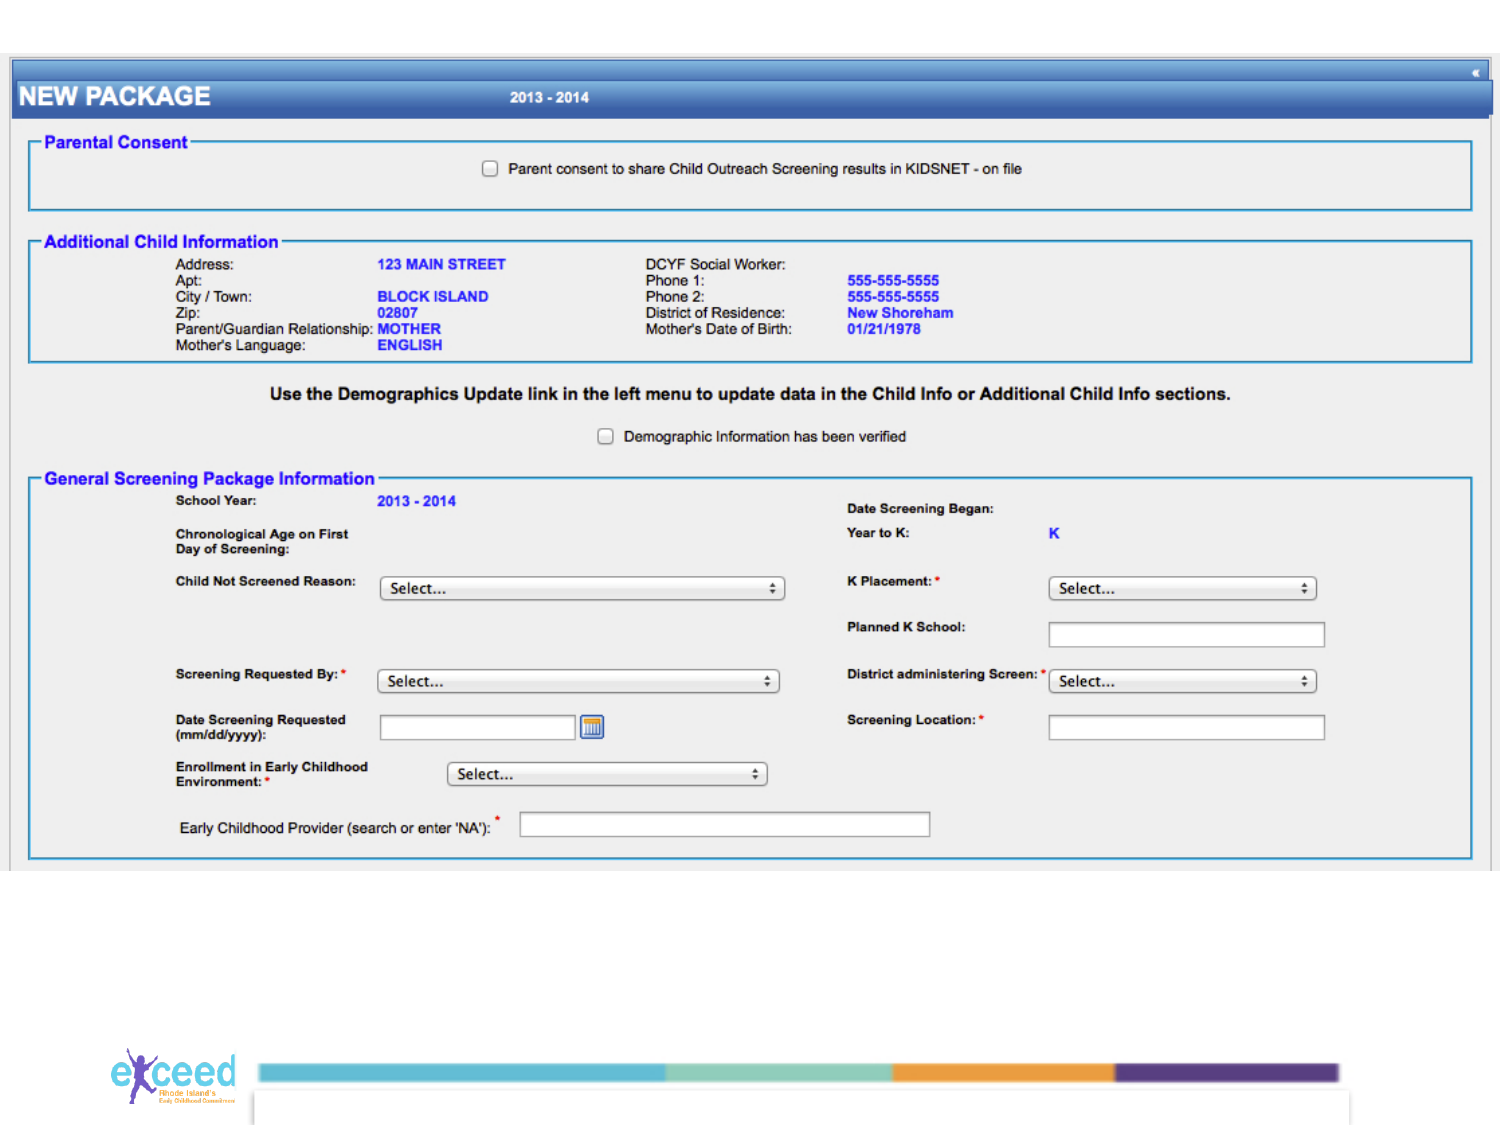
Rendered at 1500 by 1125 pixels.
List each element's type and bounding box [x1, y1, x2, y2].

text_box [110, 1048, 1370, 1125]
picture [0, 53, 1500, 871]
